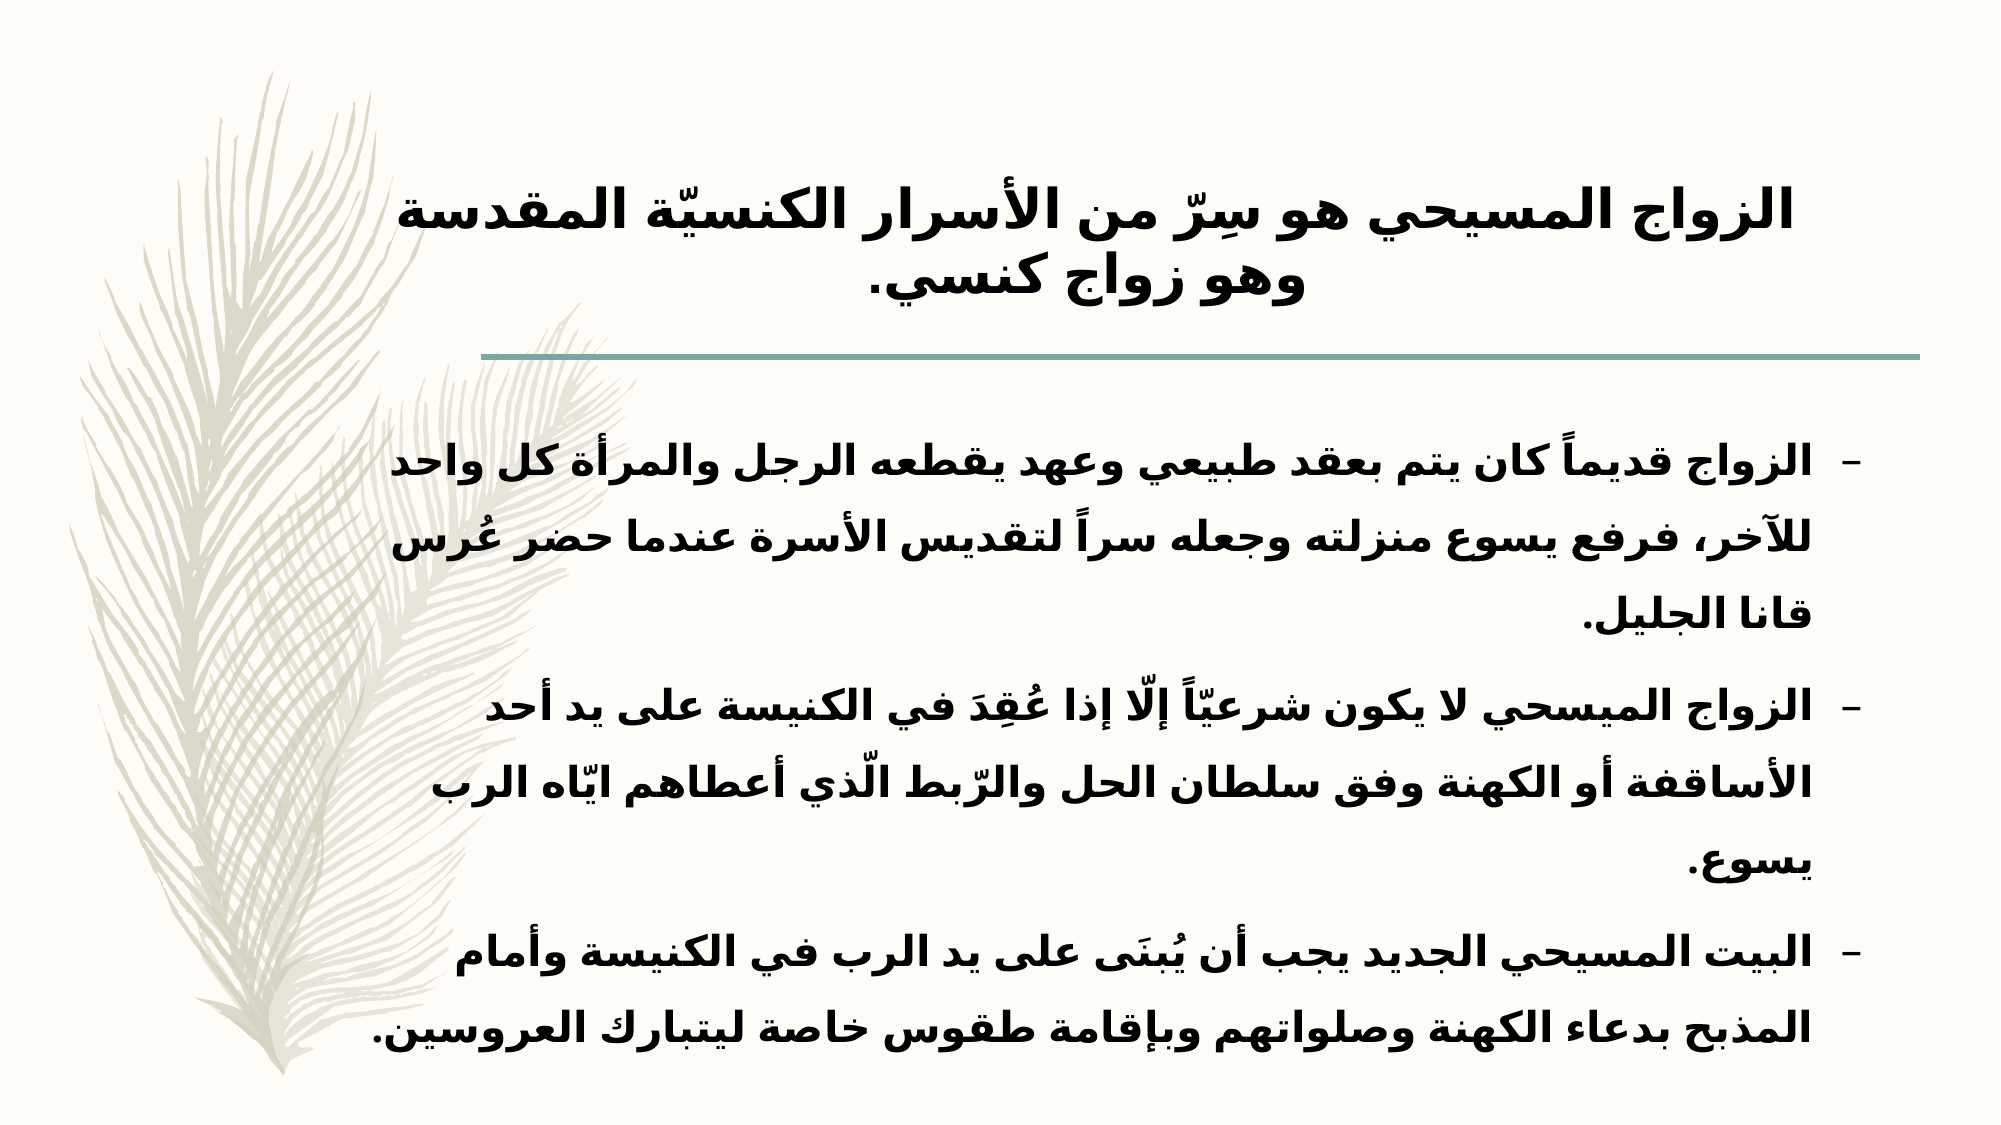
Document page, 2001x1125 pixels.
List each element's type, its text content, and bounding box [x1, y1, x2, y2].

title الزواج المسيحي هو سِرّ من الأسرار الكنسيّة المقدسة وهو زواج كنسي. [347, 169, 1844, 357]
list الزواج قديماً كان يتم بعقد طبيعي وعهد يقطعه الرجل والمرأة كل واحد للآخر، فرفع يسوع منزلته وجعله سراً لتقديس الأسرة عندما حضر عُرس قانا الجليل. الزواج الميسحي لا يكون شرعيّاً إلّا إذا عُقِدَ في الكنيسة على يد أحد الأساقفة أو الكهنة وفق سلطان الحل والرّبط الّذي أعطاهم ايّاه الرب يسوع. البيت المسيحي الجديد يجب أن يُبنَى على يد الرب في الكنيسة وأمام المذبح بدعاء الكهنة وصلواتهم وبإقامة طقوس خاصة ليتبارك العروسين. [347, 399, 1874, 1125]
